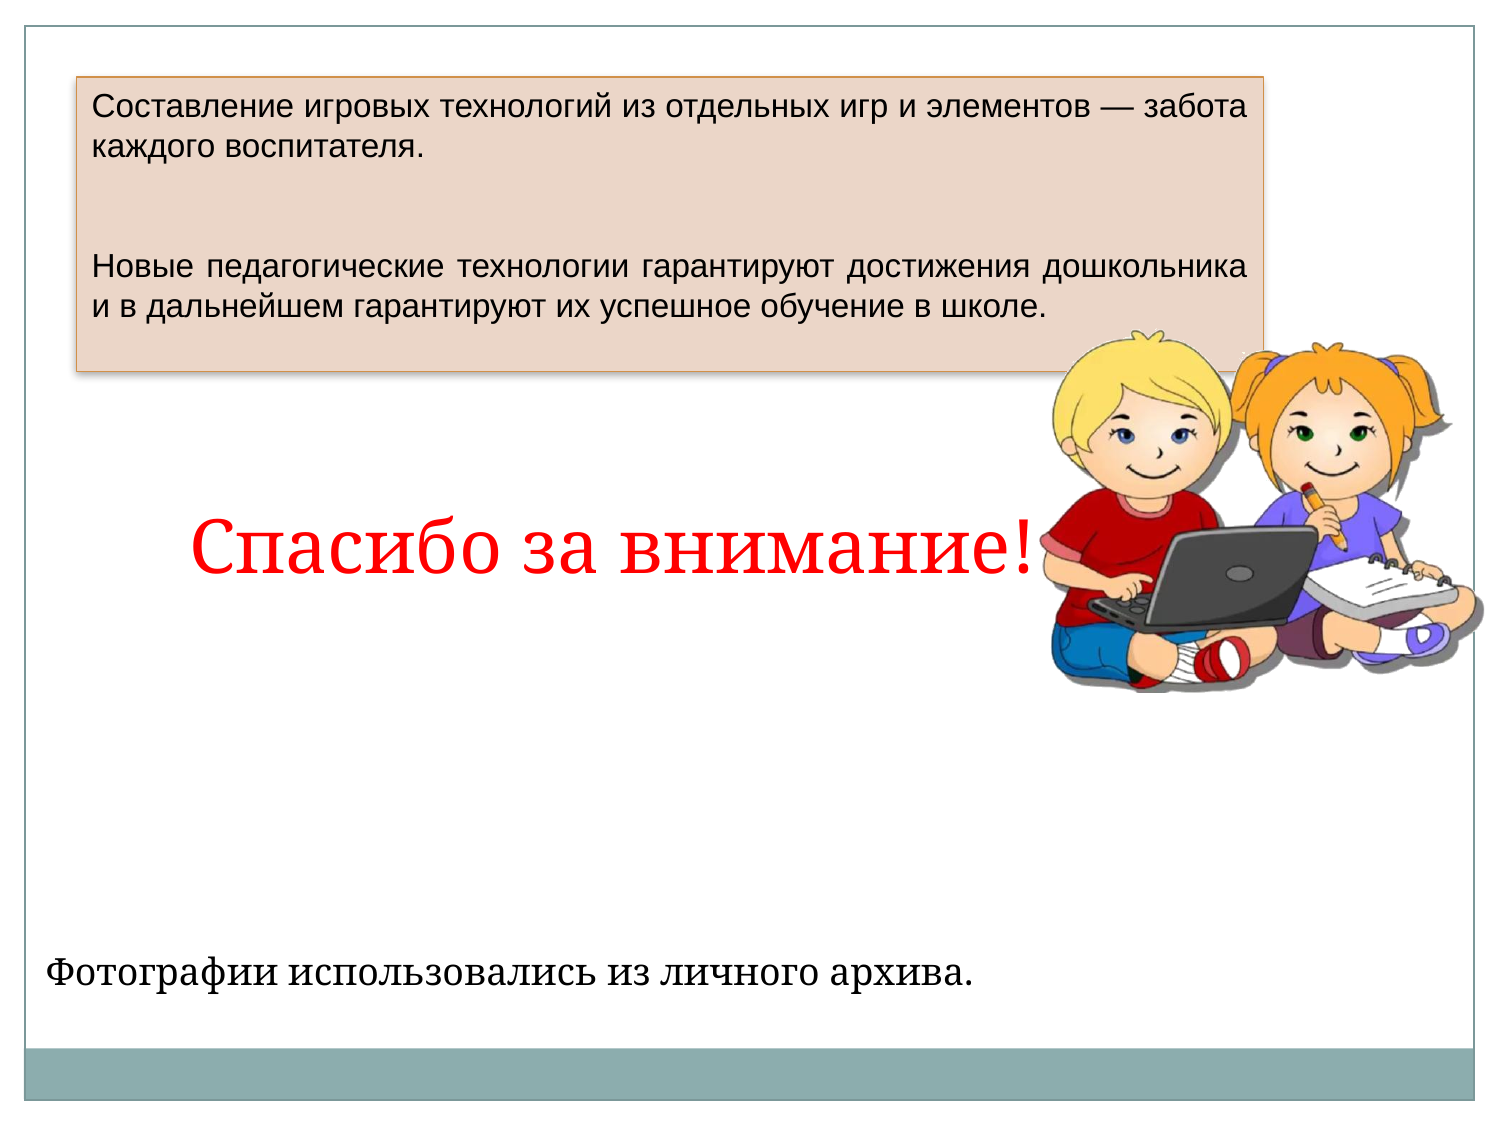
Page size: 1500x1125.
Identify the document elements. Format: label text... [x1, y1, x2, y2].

text_box Фотографии использовались из личного архива. [31, 940, 990, 1001]
text_box Спасибо за внимание! [174, 491, 1012, 597]
text_box Составление игровых технологий из отдельных игр и элементов — забота каждого воспитателя. Новые педагогические технологии гарантируют достижения дошкольника и в дальнейшем гарантируют их успешное обучение в школе. [76, 76, 1264, 372]
picture [1019, 290, 1500, 693]
